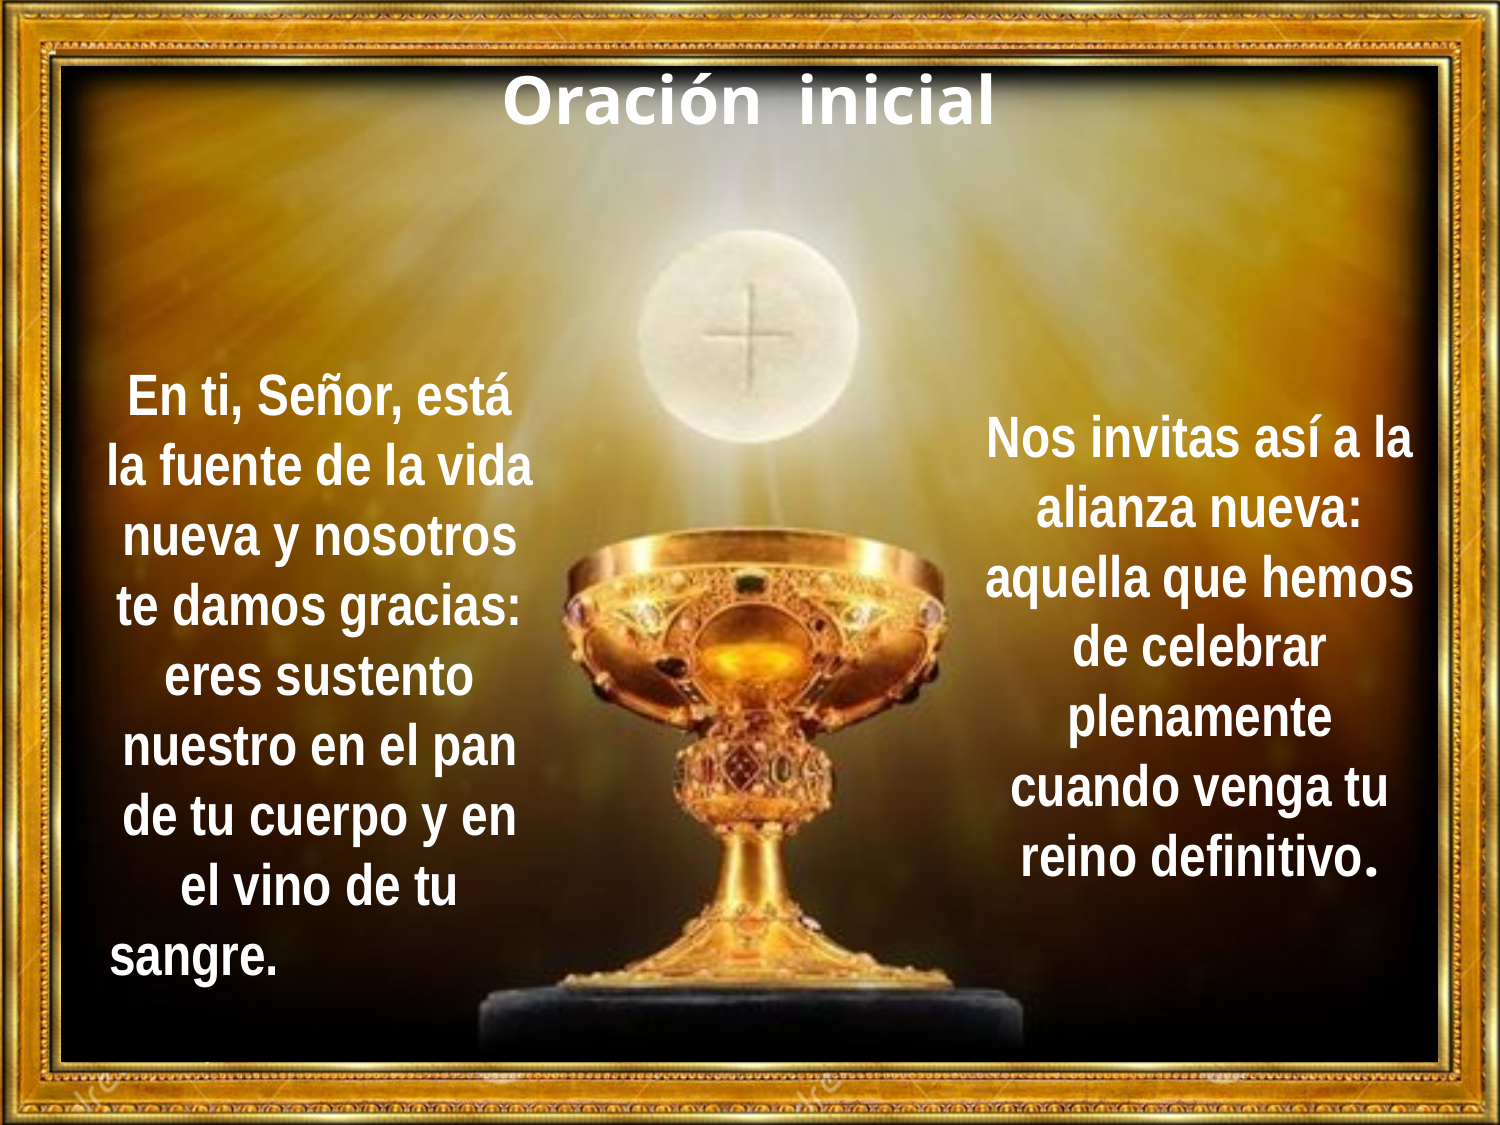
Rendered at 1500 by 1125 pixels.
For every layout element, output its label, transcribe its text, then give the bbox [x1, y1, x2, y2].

picture [0, 0, 1500, 1125]
text_box Oración inicial [486, 50, 1012, 64]
